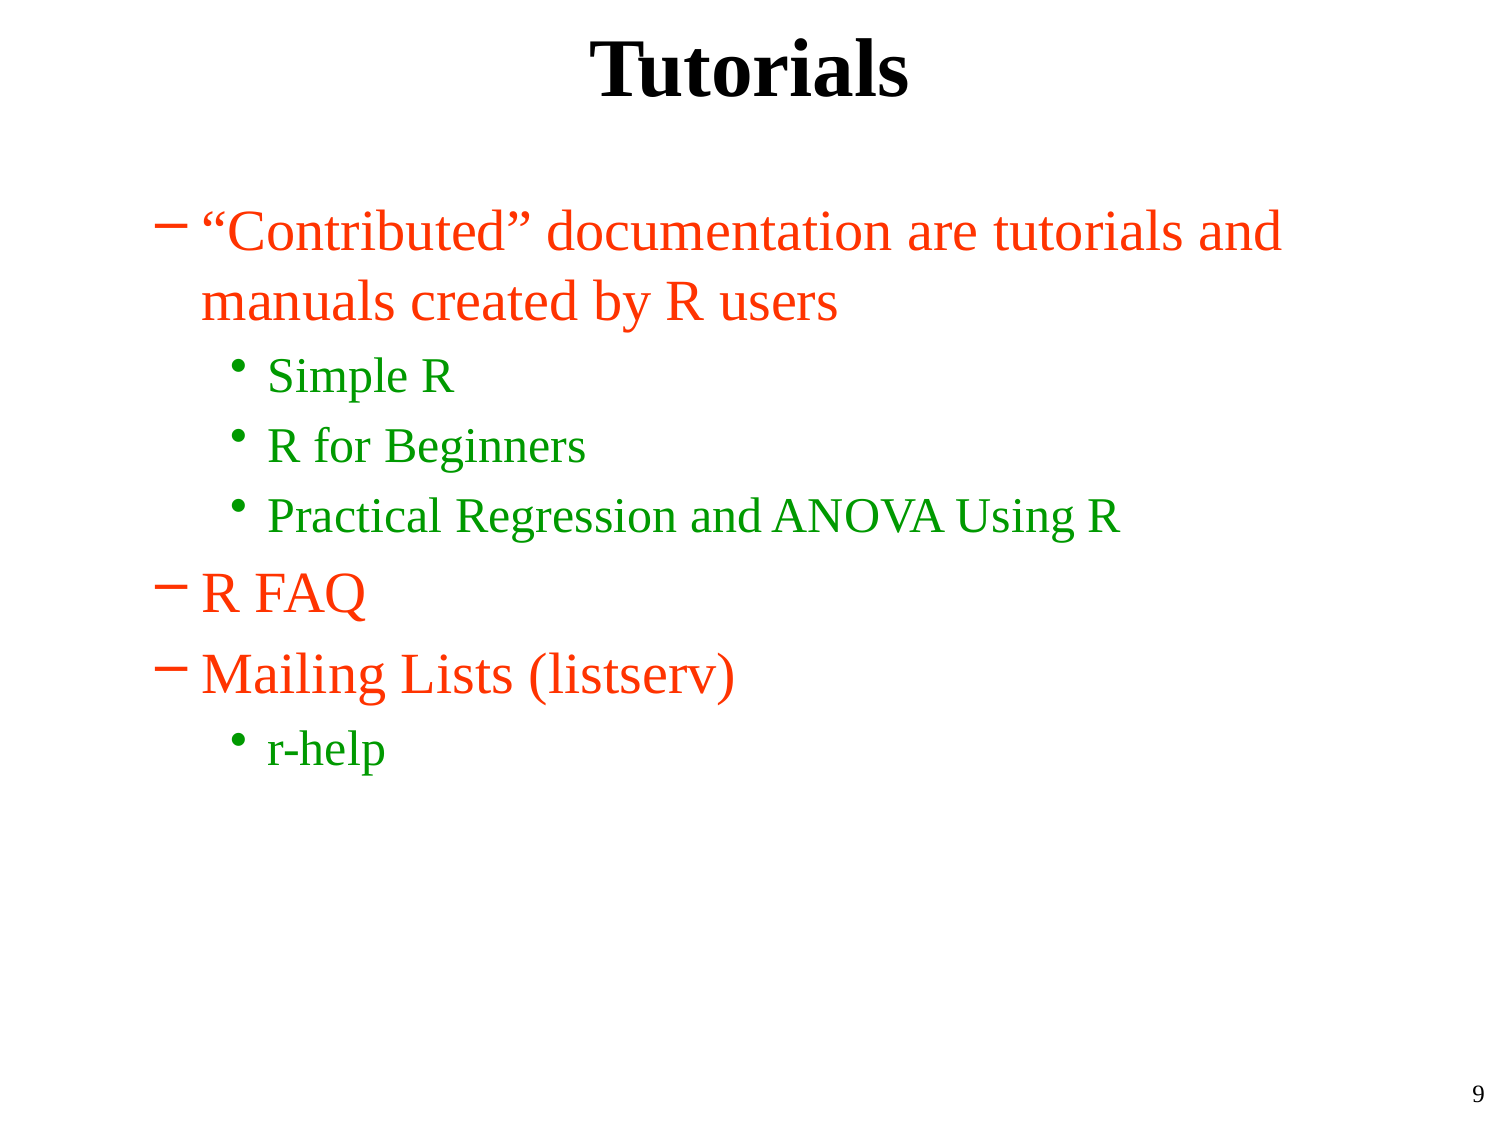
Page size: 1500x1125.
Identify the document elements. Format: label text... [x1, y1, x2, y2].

slide_number 9 [1186, 1069, 1500, 1125]
title Tutorials [0, 0, 1500, 126]
list “Contributed” documentation are tutorials and manuals created by R users Simple R R for Beginners Practical Regression and ANOVA Using R R FAQ Mailing Lists (listserv) r-help [64, 184, 1436, 1071]
